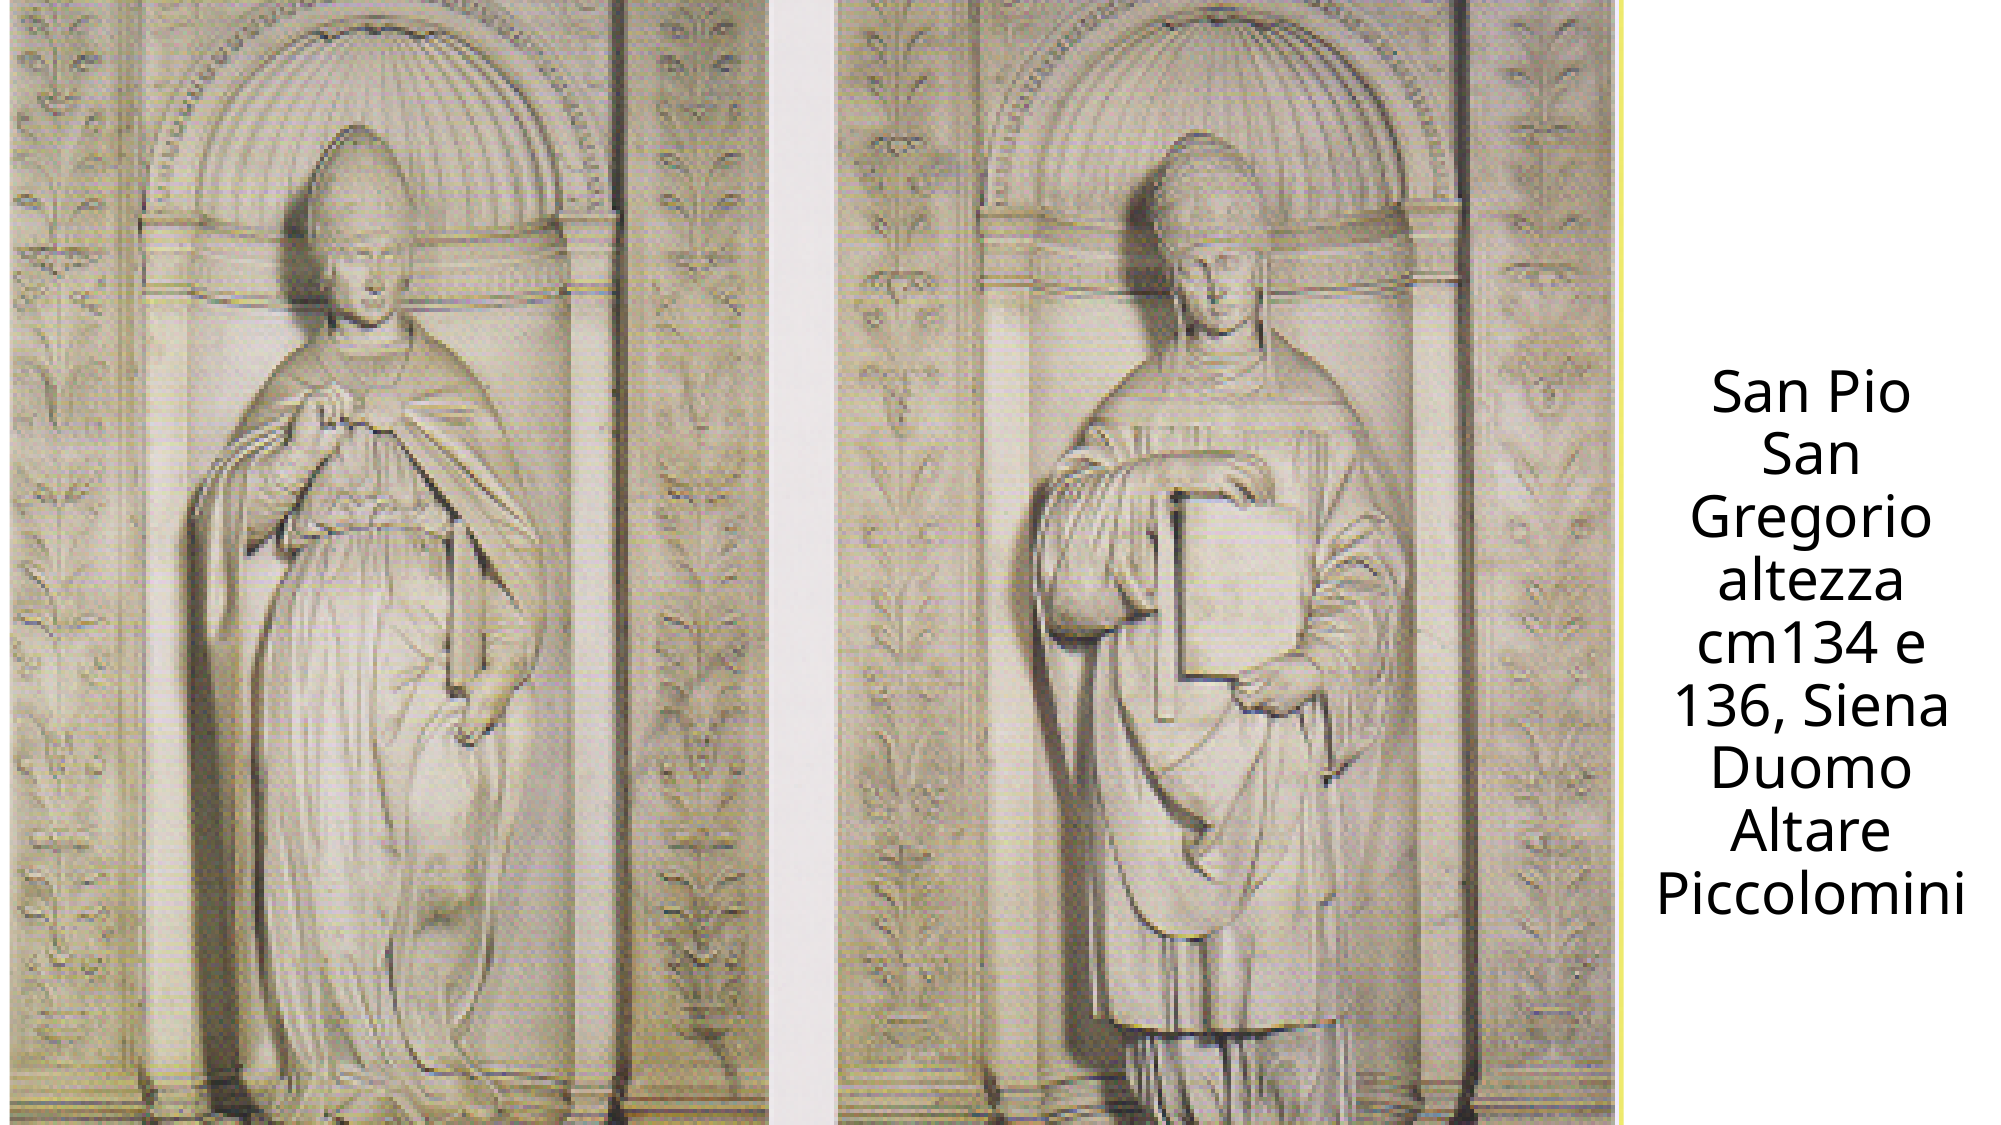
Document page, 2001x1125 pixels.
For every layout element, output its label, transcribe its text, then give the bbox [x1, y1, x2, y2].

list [9, 0, 1624, 1125]
title San Pio San Gregorio altezza cm134 e 136, Siena Duomo Altare Piccolomini [1624, 59, 2000, 1125]
